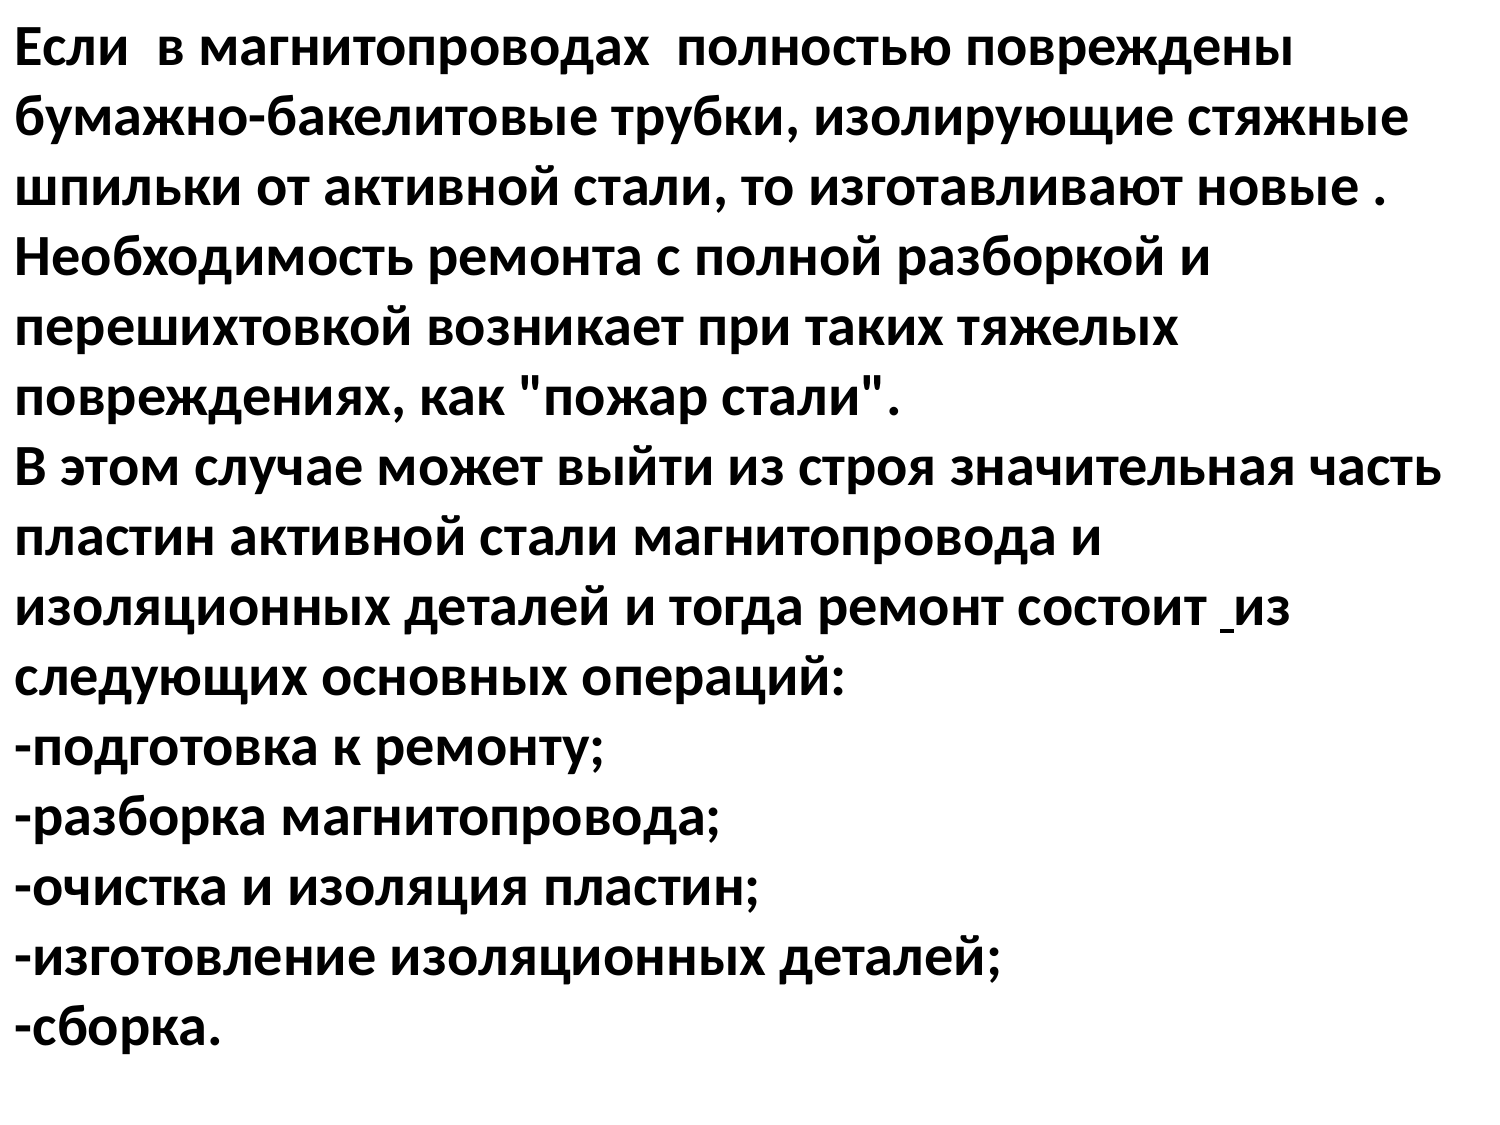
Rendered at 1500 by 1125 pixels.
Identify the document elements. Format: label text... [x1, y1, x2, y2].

text_box Если в магнитопроводах полностью повреждены бумажно-бакелитовые трубки, изолирующие стяжные шпильки от активной стали, то изготавливают новые . Необходимость ремонта с полной разборкой и перешихтовкой возникает при таких тяжелых повреждениях, как "пожар стали". В этом случае может выйти из строя значительная часть пластин активной стали магнитопровода и изоляционных деталей и тогда ремонт состоит из следующих основных операций: -подготовка к ремонту; -разборка магнитопровода; -очистка и изоляция пластин; -изготовление изоляционных деталей; -сборка. [0, 0, 1500, 1125]
